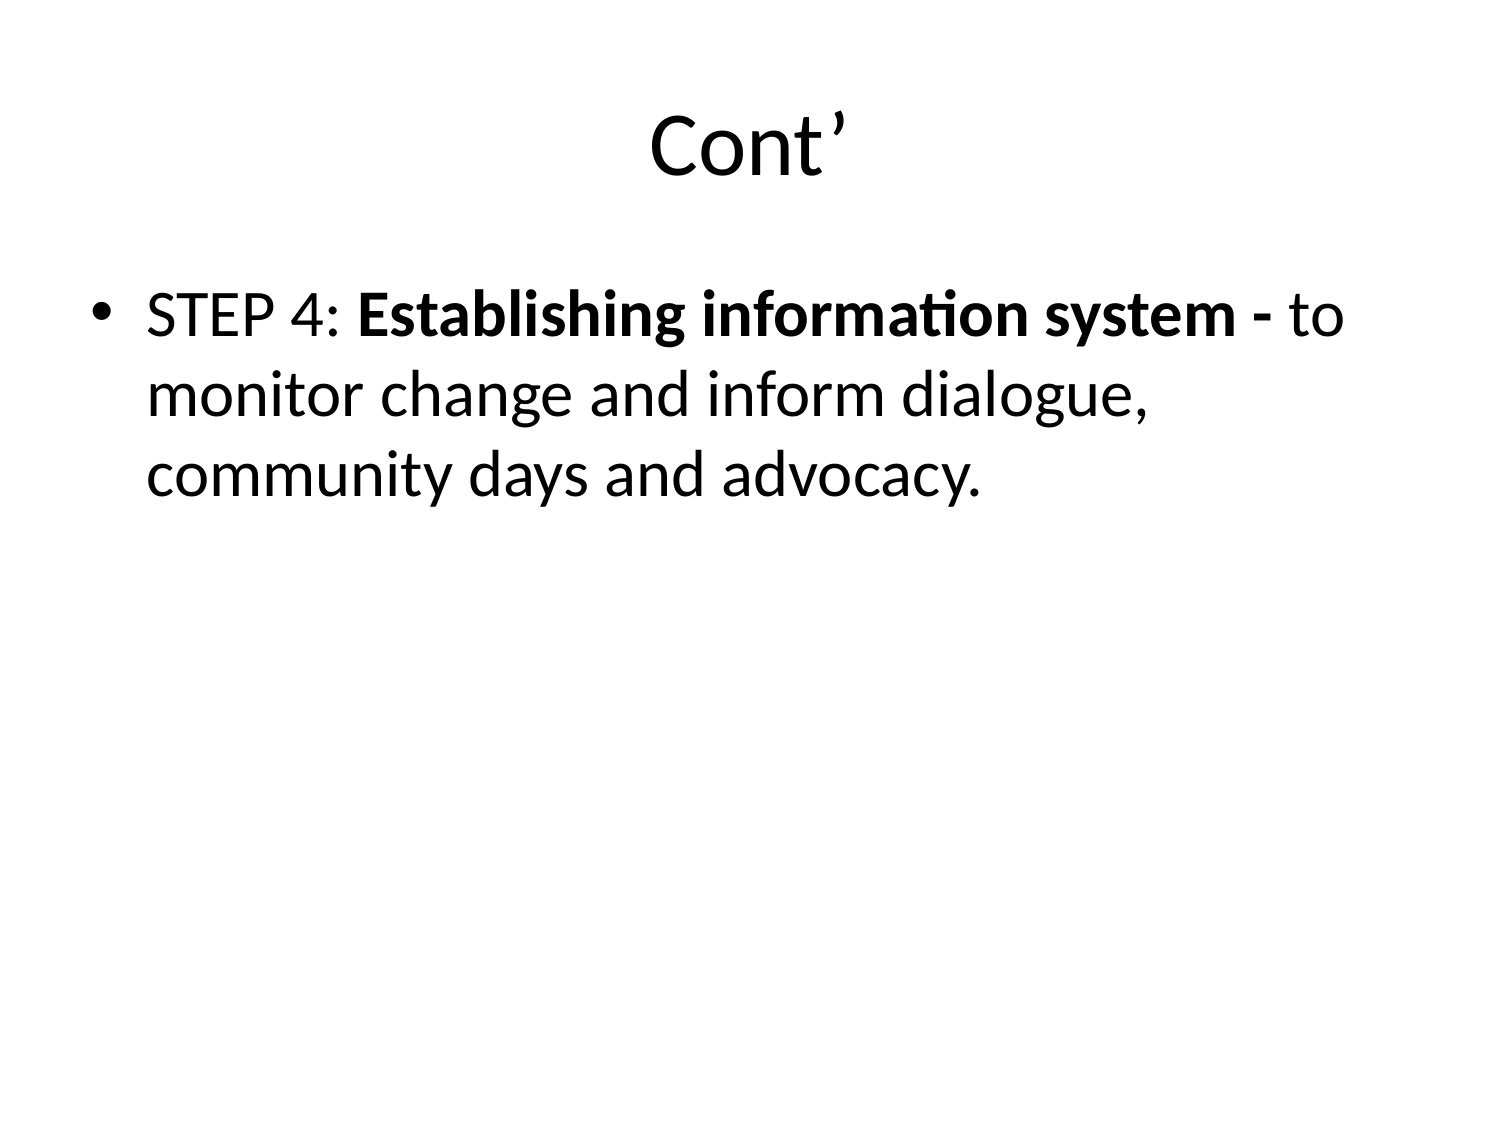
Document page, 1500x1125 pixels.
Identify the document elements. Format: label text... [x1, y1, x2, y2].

list STEP 4: Establishing information system - to monitor change and inform dialogue, community days and advocacy. [75, 262, 1425, 1005]
title Cont’ [75, 45, 1425, 233]
